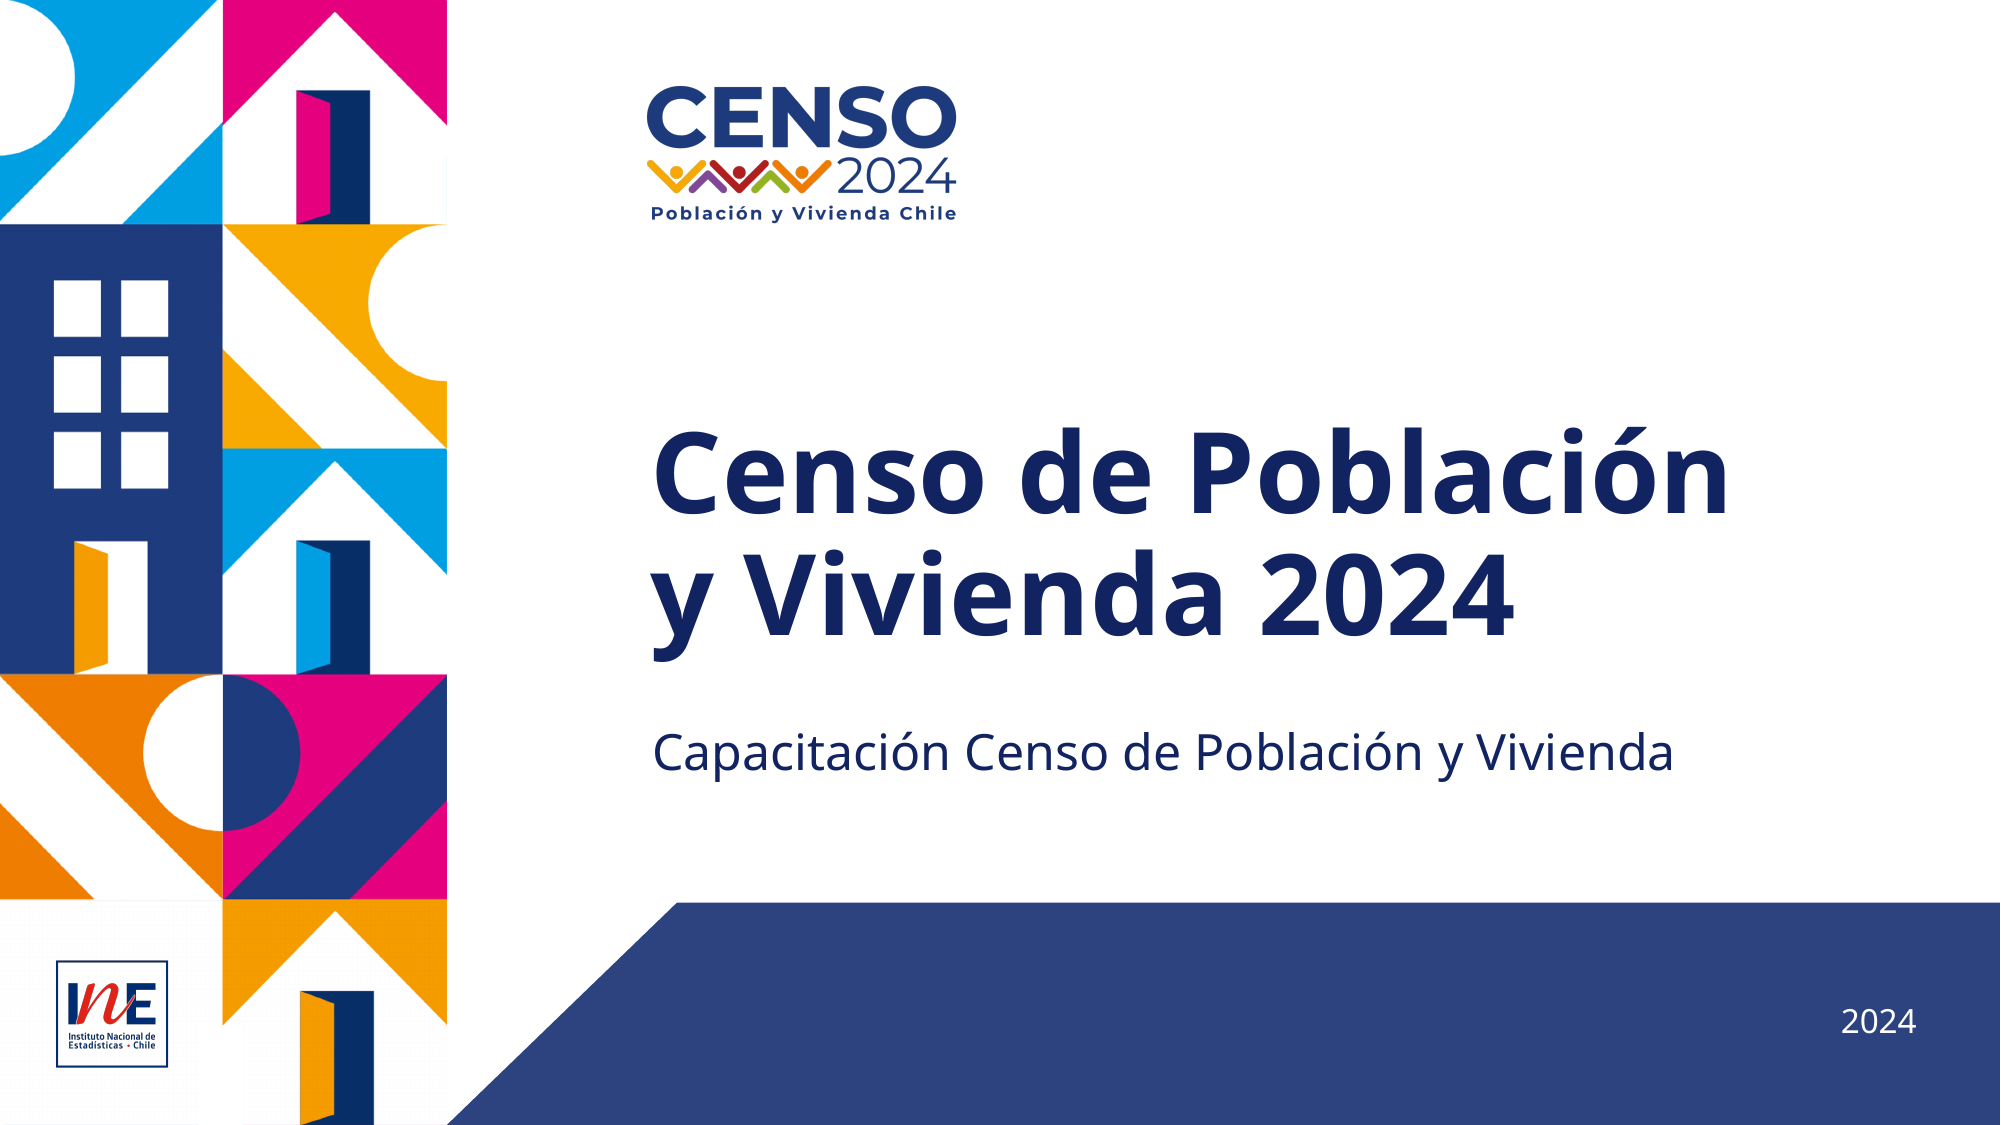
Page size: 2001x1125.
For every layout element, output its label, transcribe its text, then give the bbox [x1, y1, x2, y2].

title Censo de Población y Vivienda 2024 [650, 385, 1927, 667]
list 2024 [1113, 997, 1917, 1045]
picture [0, 0, 447, 1125]
picture [0, 0, 74, 155]
text_box Capacitación Censo de Población y Vivienda [637, 712, 1863, 788]
picture [640, 72, 966, 234]
